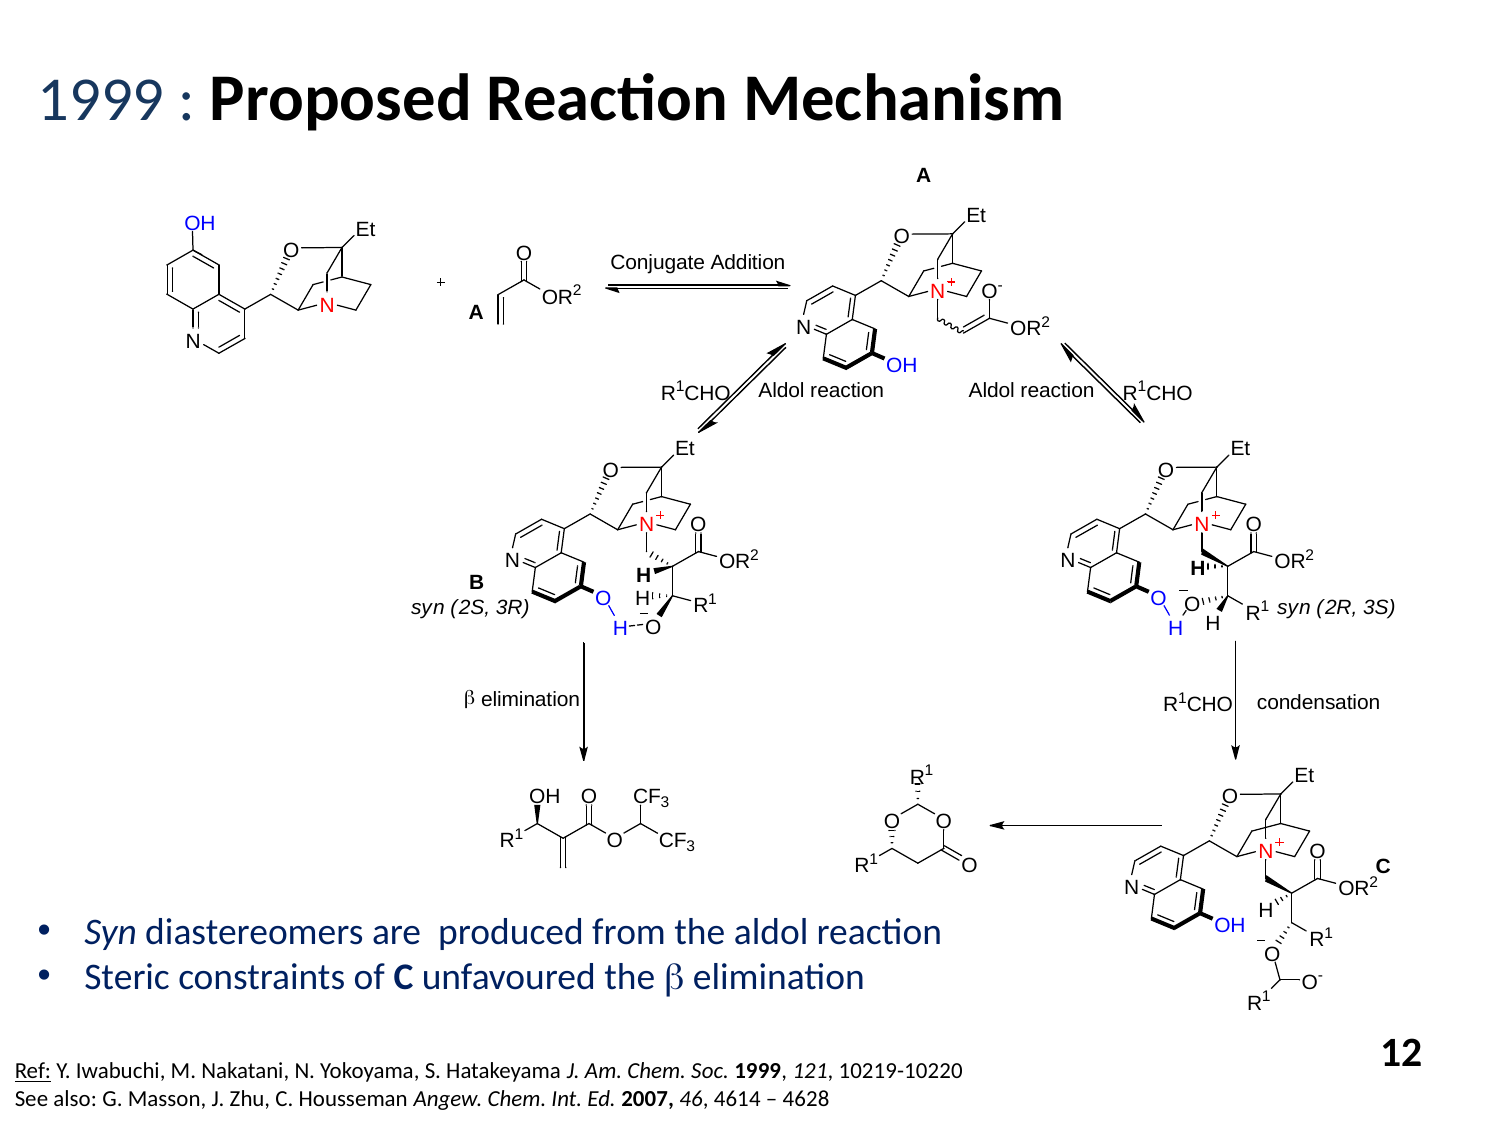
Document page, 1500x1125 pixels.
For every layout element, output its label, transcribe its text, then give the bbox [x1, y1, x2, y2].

text_box Ref: Y. Iwabuchi, M. Nakatani, N. Yokoyama, S. Hatakeyama J. Am. Chem. Soc. 1999, 121, 10219-10220 See also: G. Masson, J. Zhu, C. Housseman Angew. Chem. Int. Ed. 2007, 46, 4614 – 4628 [0, 1048, 1475, 1119]
text_box 12 [1364, 1012, 1500, 1088]
text_box Syn diastereomers are produced from the aldol reaction Steric constraints of C unfavoured the b elimination [22, 899, 157, 1005]
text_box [162, 162, 1403, 1030]
text_box 1999 : Proposed Reaction Mechanism [22, 24, 1373, 163]
